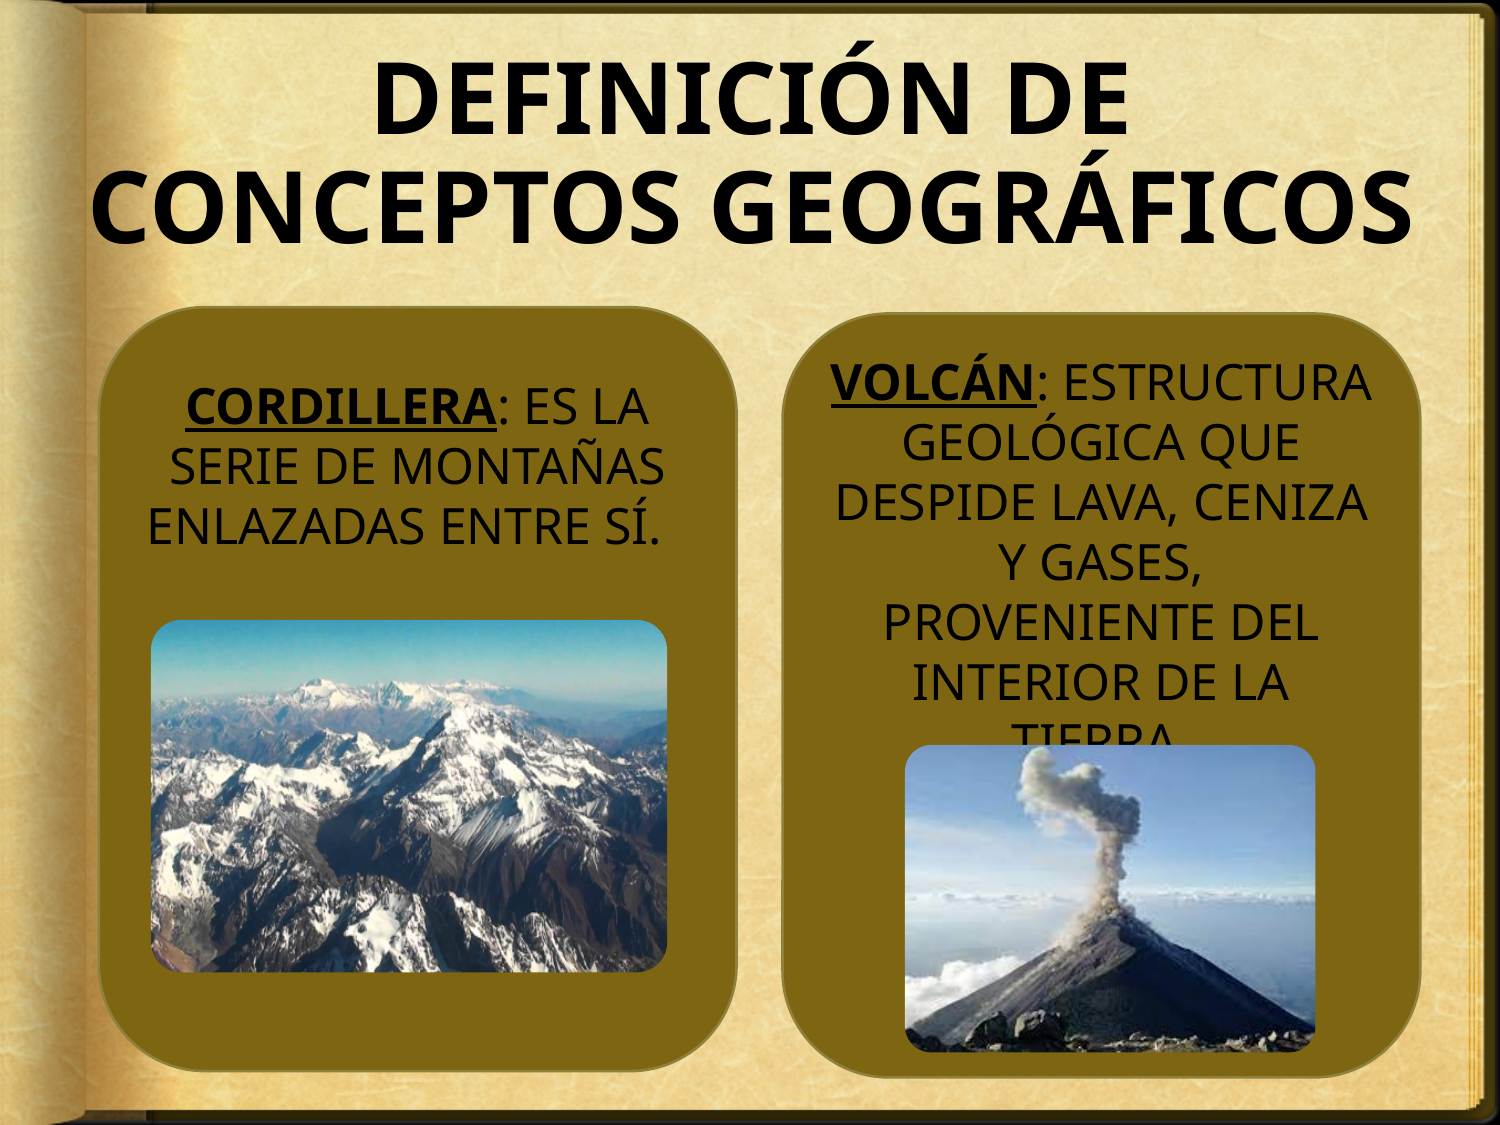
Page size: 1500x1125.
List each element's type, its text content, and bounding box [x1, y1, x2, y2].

text_box VOLCÁN: ESTRUCTURA GEOLÓGICA QUE DESPIDE LAVA, CENIZA Y GASES, PROVENIENTE DEL INTERIOR DE LA TIERRA. [781, 312, 1422, 1079]
title DEFINICIÓN DE CONCEPTOS GEOGRÁFICOS [50, 45, 1453, 265]
picture [0, 0, 1500, 1125]
text_box CORDILLERA: ES LA SERIE DE MONTAÑAS ENLAZADAS ENTRE SÍ. [97, 305, 738, 1073]
